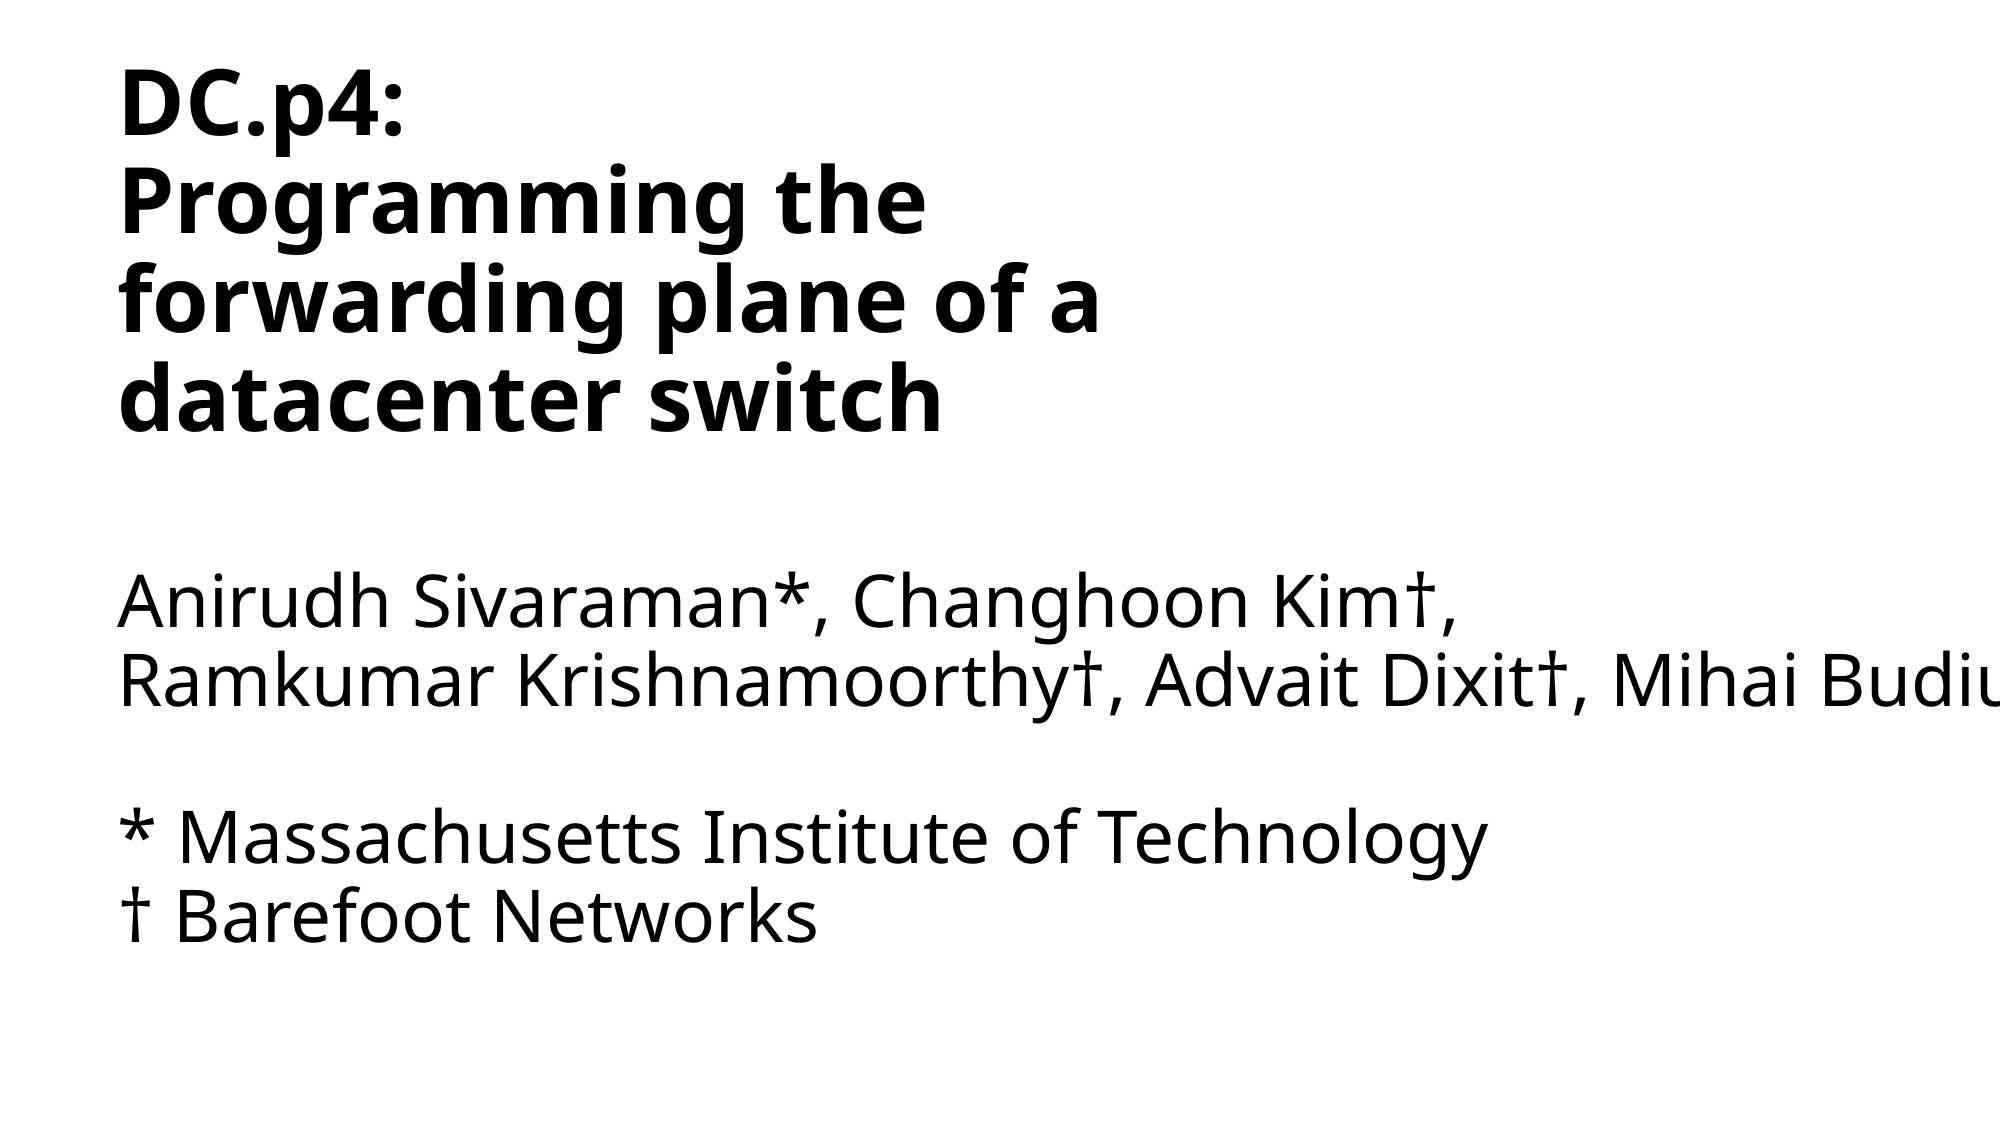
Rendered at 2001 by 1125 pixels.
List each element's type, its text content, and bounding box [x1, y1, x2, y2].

title DC.p4: Programming the forwarding plane of a datacenter switch [102, 144, 1441, 363]
text_box Anirudh Sivaraman*, Changhoon Kim†, Ramkumar Krishnamoorthy†, Advait Dixit†, Mihai Budiu† * Massachusetts Institute of Technology † Barefoot Networks [102, 692, 2000, 910]
